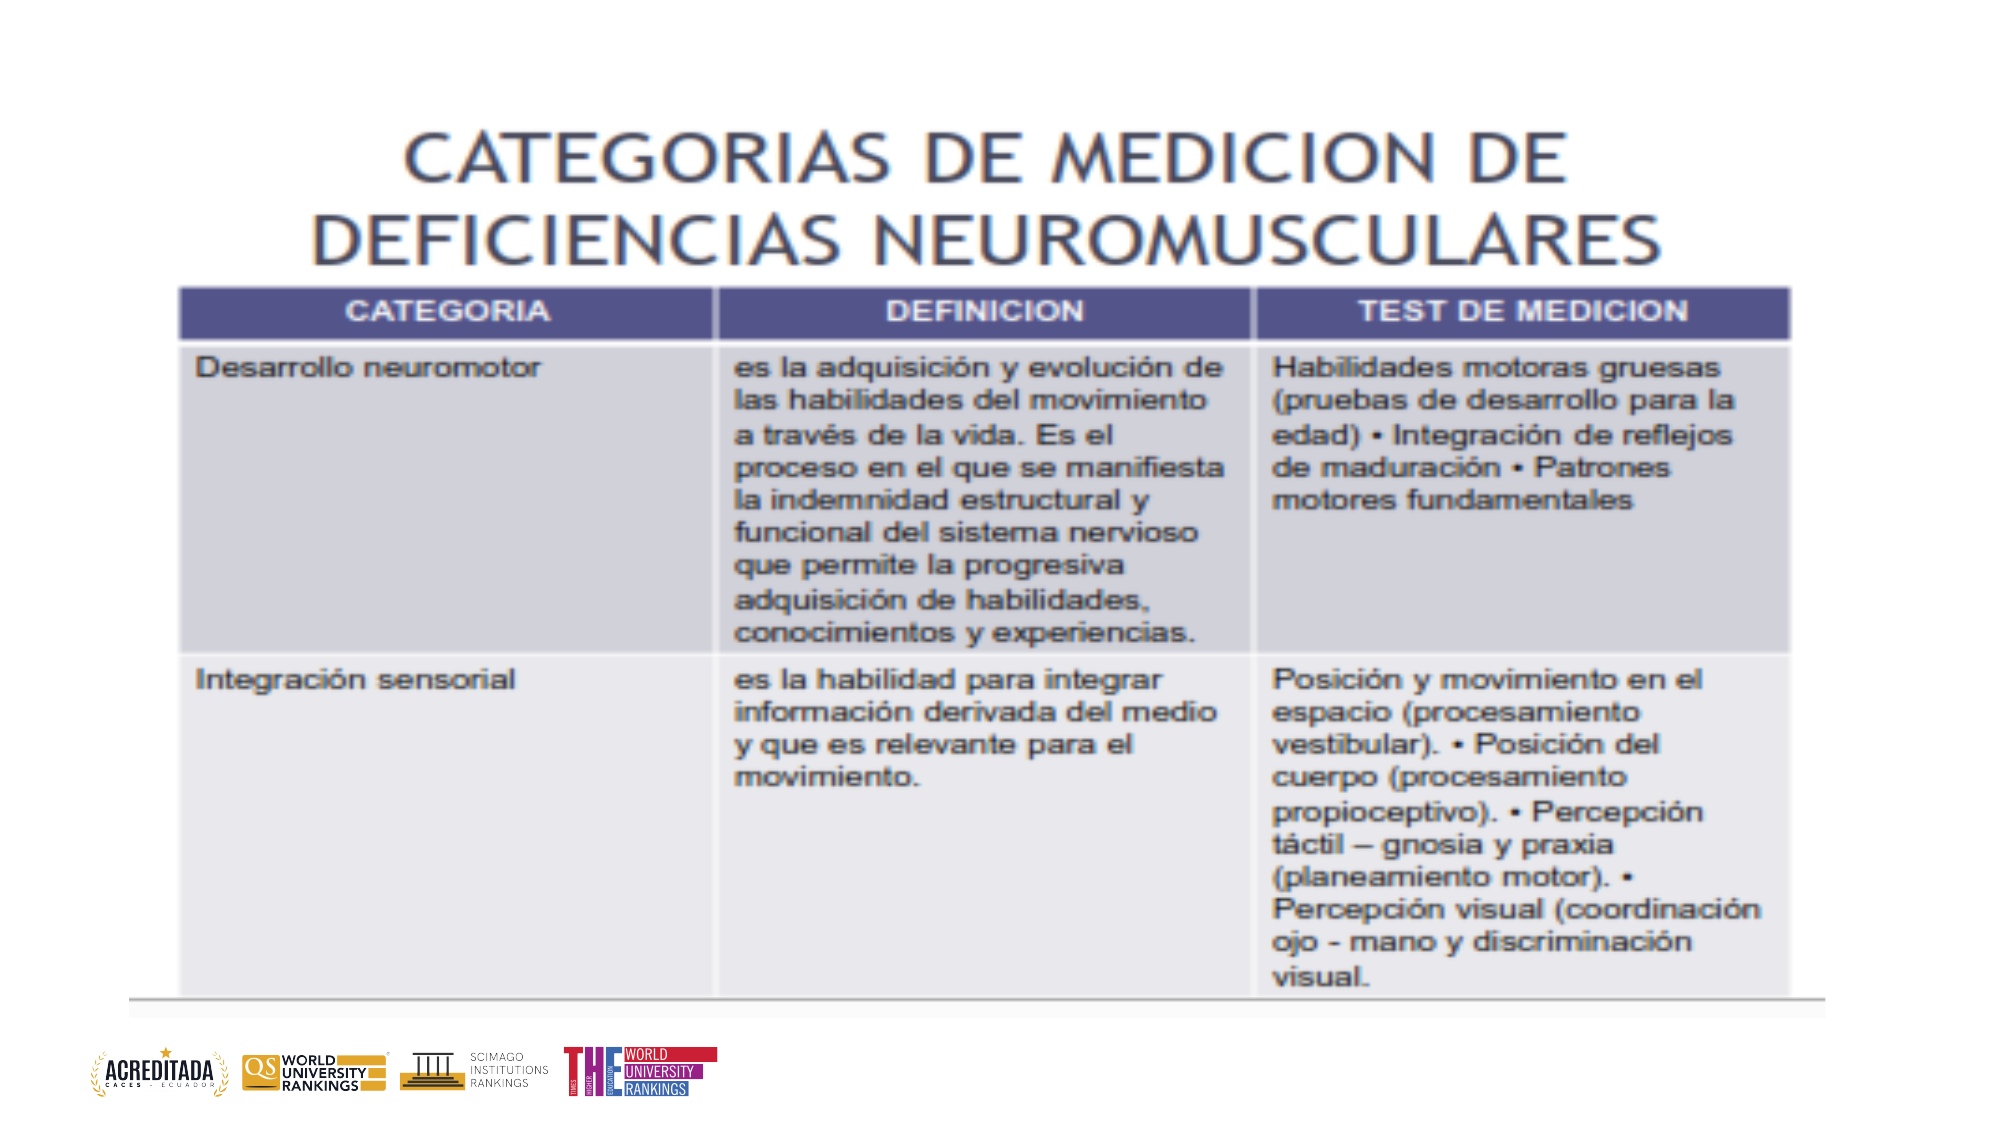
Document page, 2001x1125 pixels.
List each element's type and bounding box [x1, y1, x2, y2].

picture [129, 42, 1826, 1018]
picture [82, 1041, 728, 1102]
